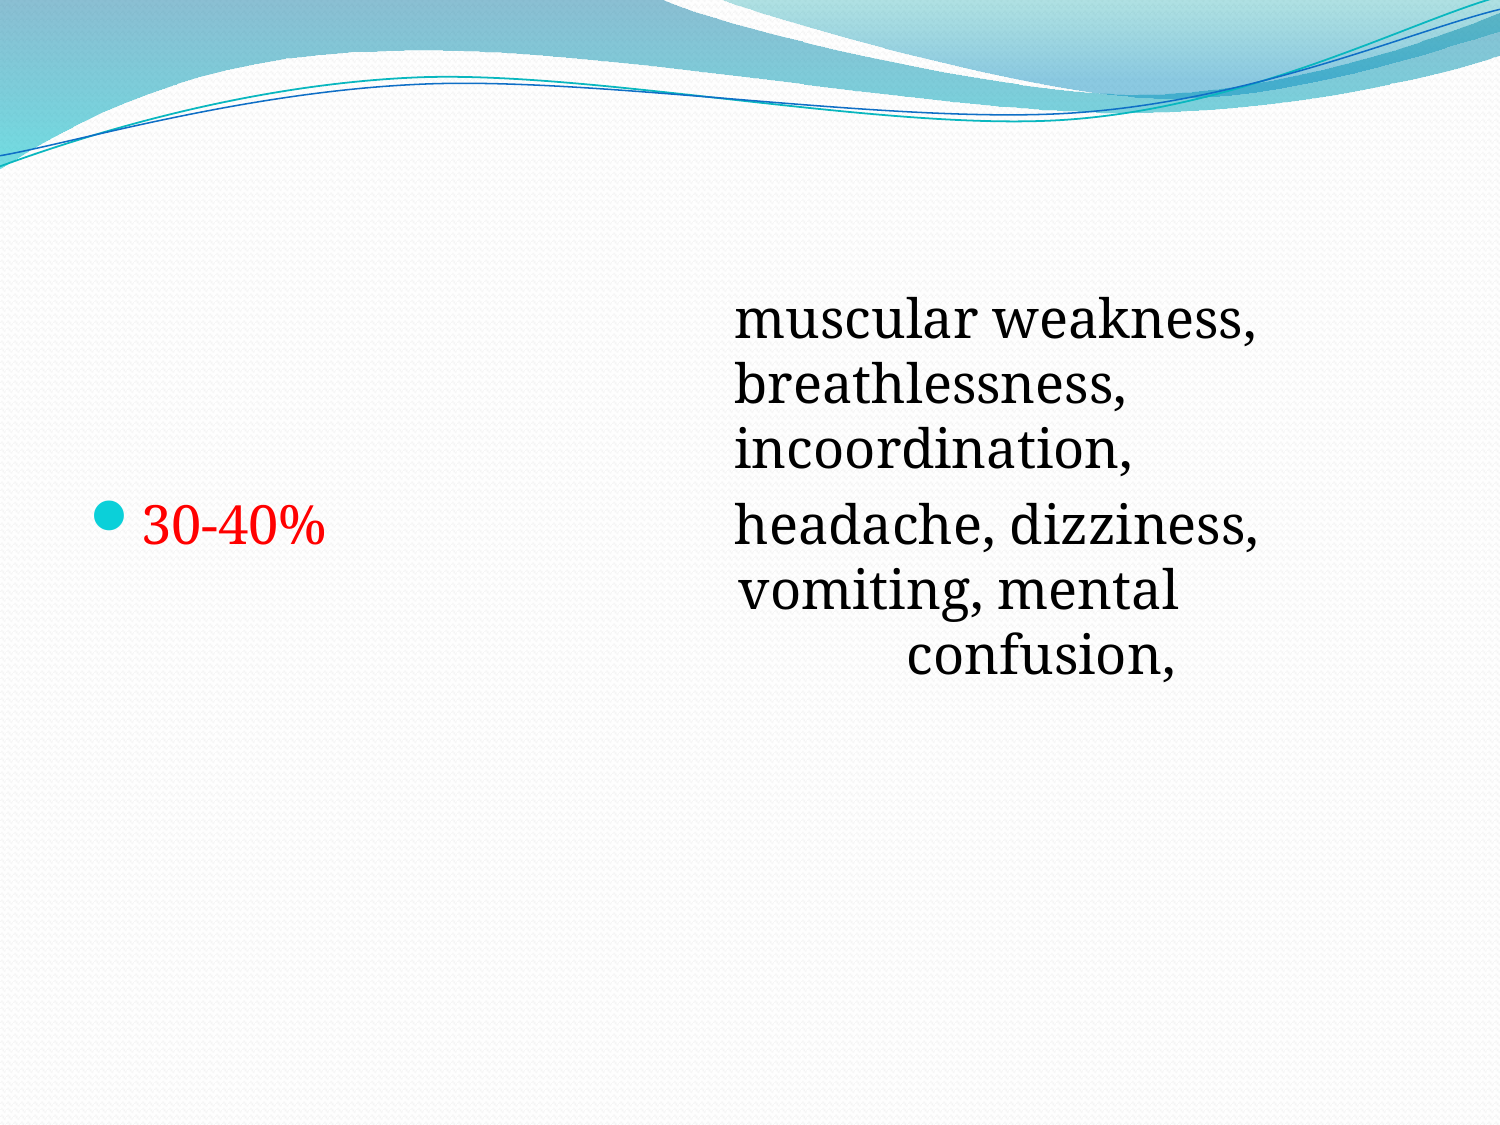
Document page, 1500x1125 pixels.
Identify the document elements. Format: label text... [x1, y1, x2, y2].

list muscular weakness, breathlessness, incoordination, 30-40% headache, dizziness, vomiting, mental confusion, [75, 125, 1375, 868]
